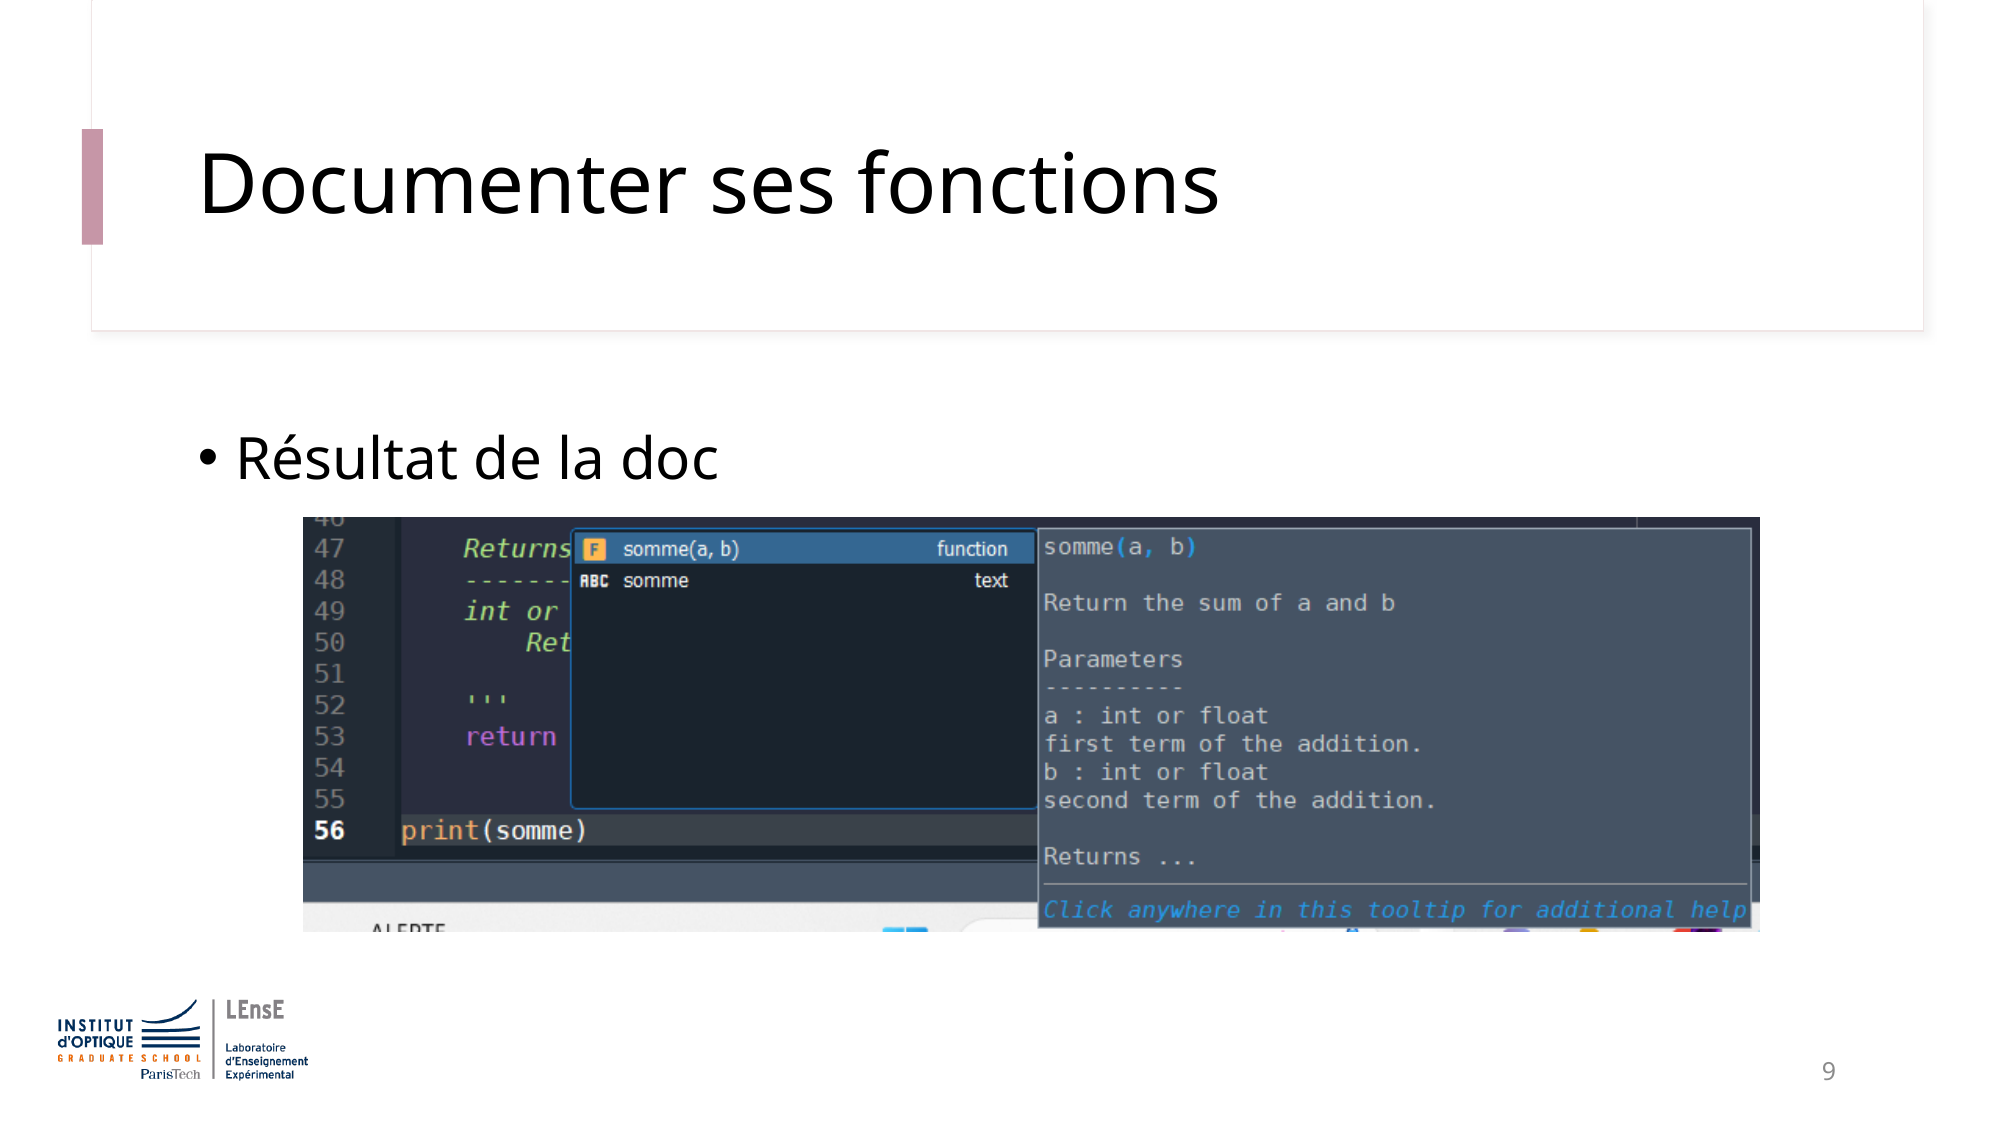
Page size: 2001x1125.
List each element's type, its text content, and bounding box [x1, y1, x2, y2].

title Documenter ses fonctions [183, 90, 1851, 284]
picture [303, 517, 1760, 932]
list Résultat de la doc [183, 406, 993, 1013]
picture [33, 973, 333, 1097]
slide_number 9 [1401, 1042, 1851, 1103]
